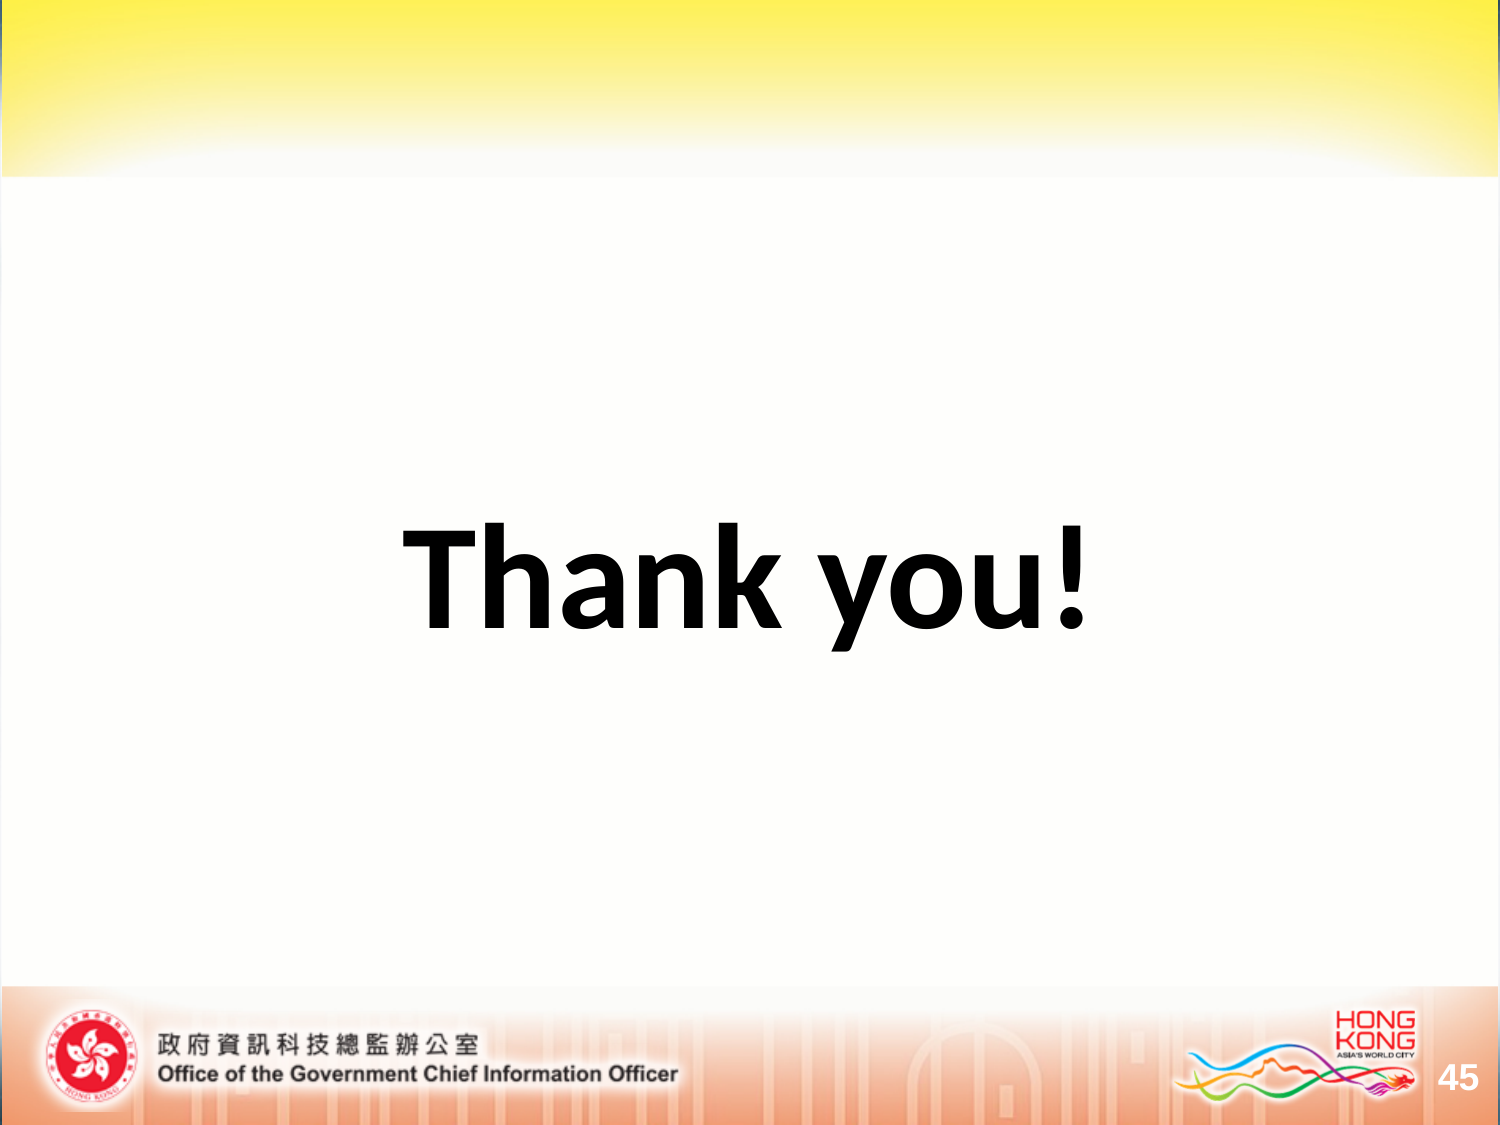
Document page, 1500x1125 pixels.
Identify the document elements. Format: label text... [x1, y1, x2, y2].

picture [0, 0, 1500, 208]
text_box Thank you! [0, 208, 1500, 929]
picture [0, 929, 1500, 1125]
